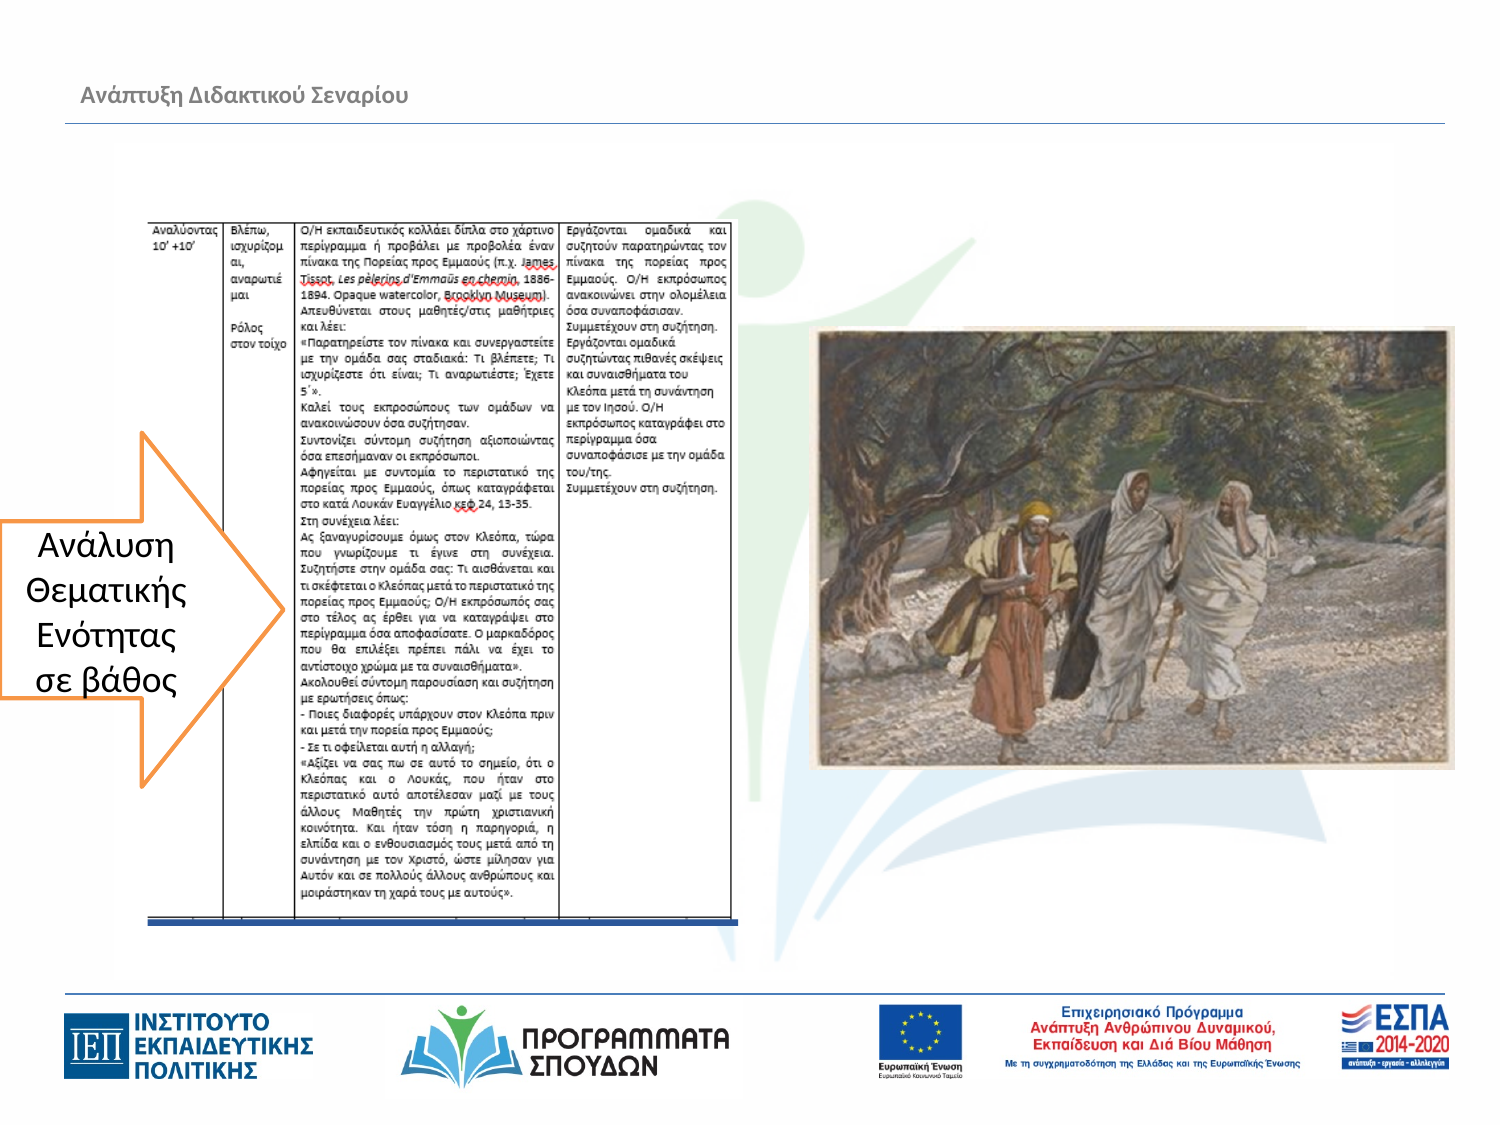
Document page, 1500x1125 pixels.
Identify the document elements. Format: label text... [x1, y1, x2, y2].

picture [147, 219, 739, 927]
text_box Ανάλυση Θεματικής Ενότητας σε βάθος [0, 430, 142, 789]
picture [879, 1000, 1449, 1079]
picture [808, 325, 1455, 771]
picture [385, 995, 743, 1099]
picture [64, 1013, 313, 1079]
title Ανάπτυξη Διδακτικού Σεναρίου [65, 42, 708, 145]
